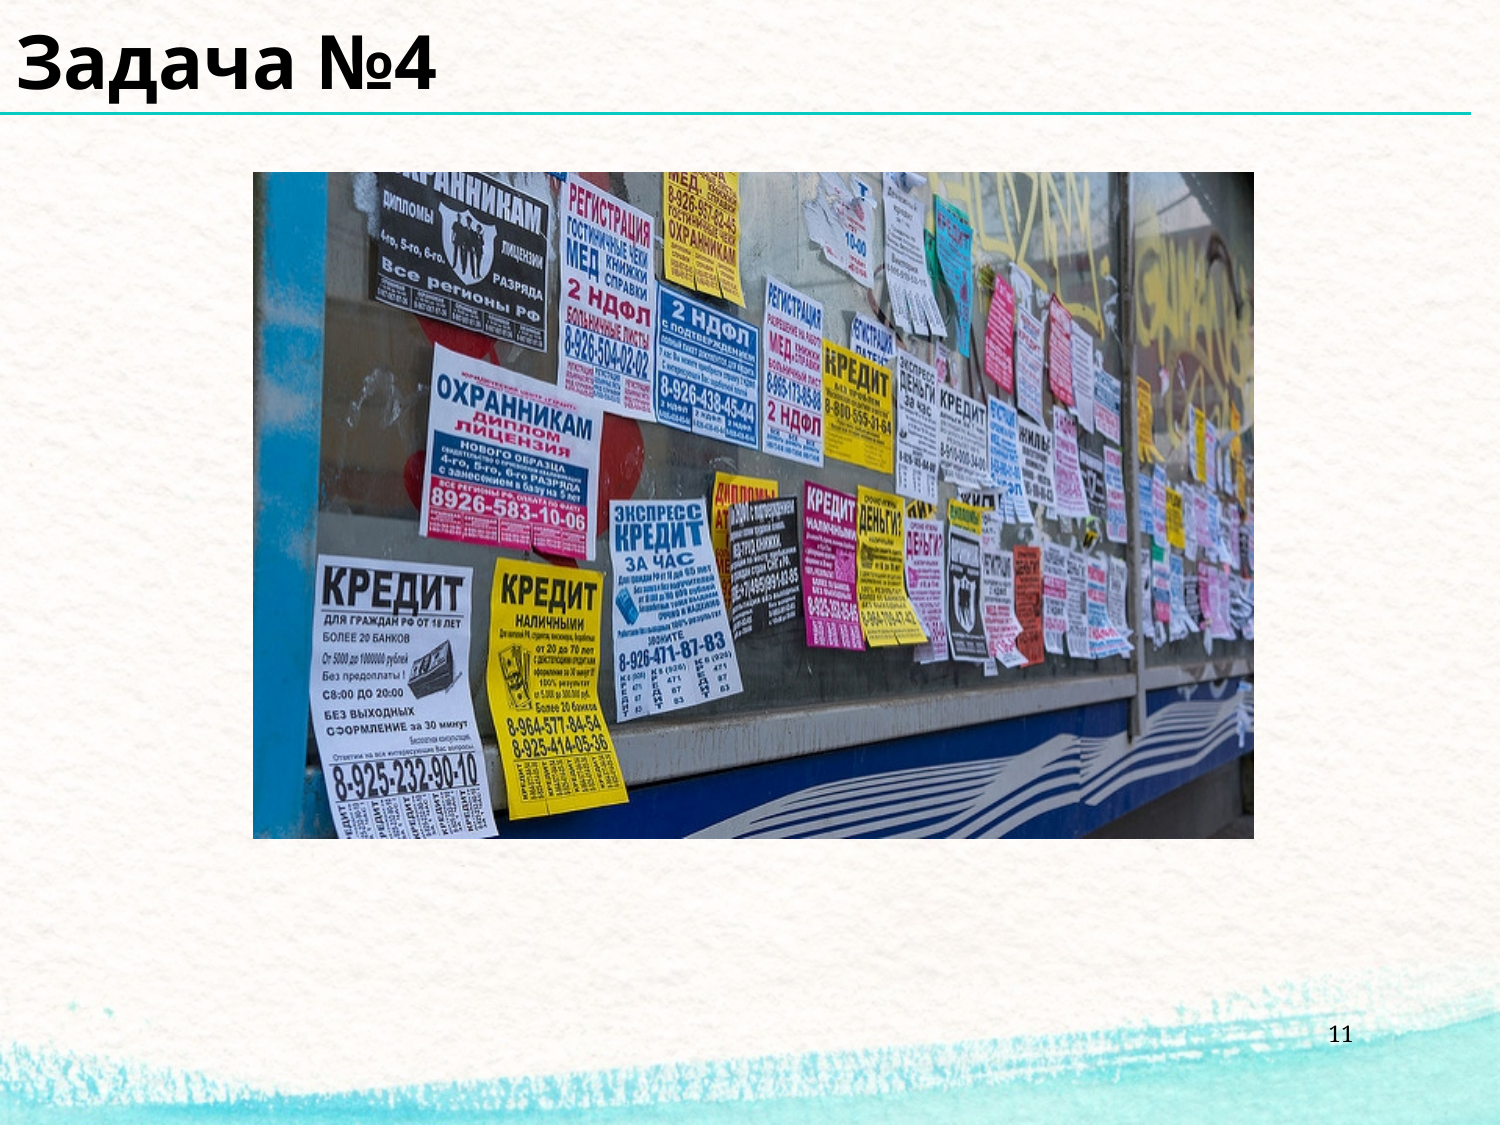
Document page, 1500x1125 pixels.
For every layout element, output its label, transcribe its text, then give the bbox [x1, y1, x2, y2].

text_box Задача №4 [0, 4, 1182, 112]
slide_number 11 [1247, 1012, 1369, 1058]
picture [0, 0, 1500, 1125]
